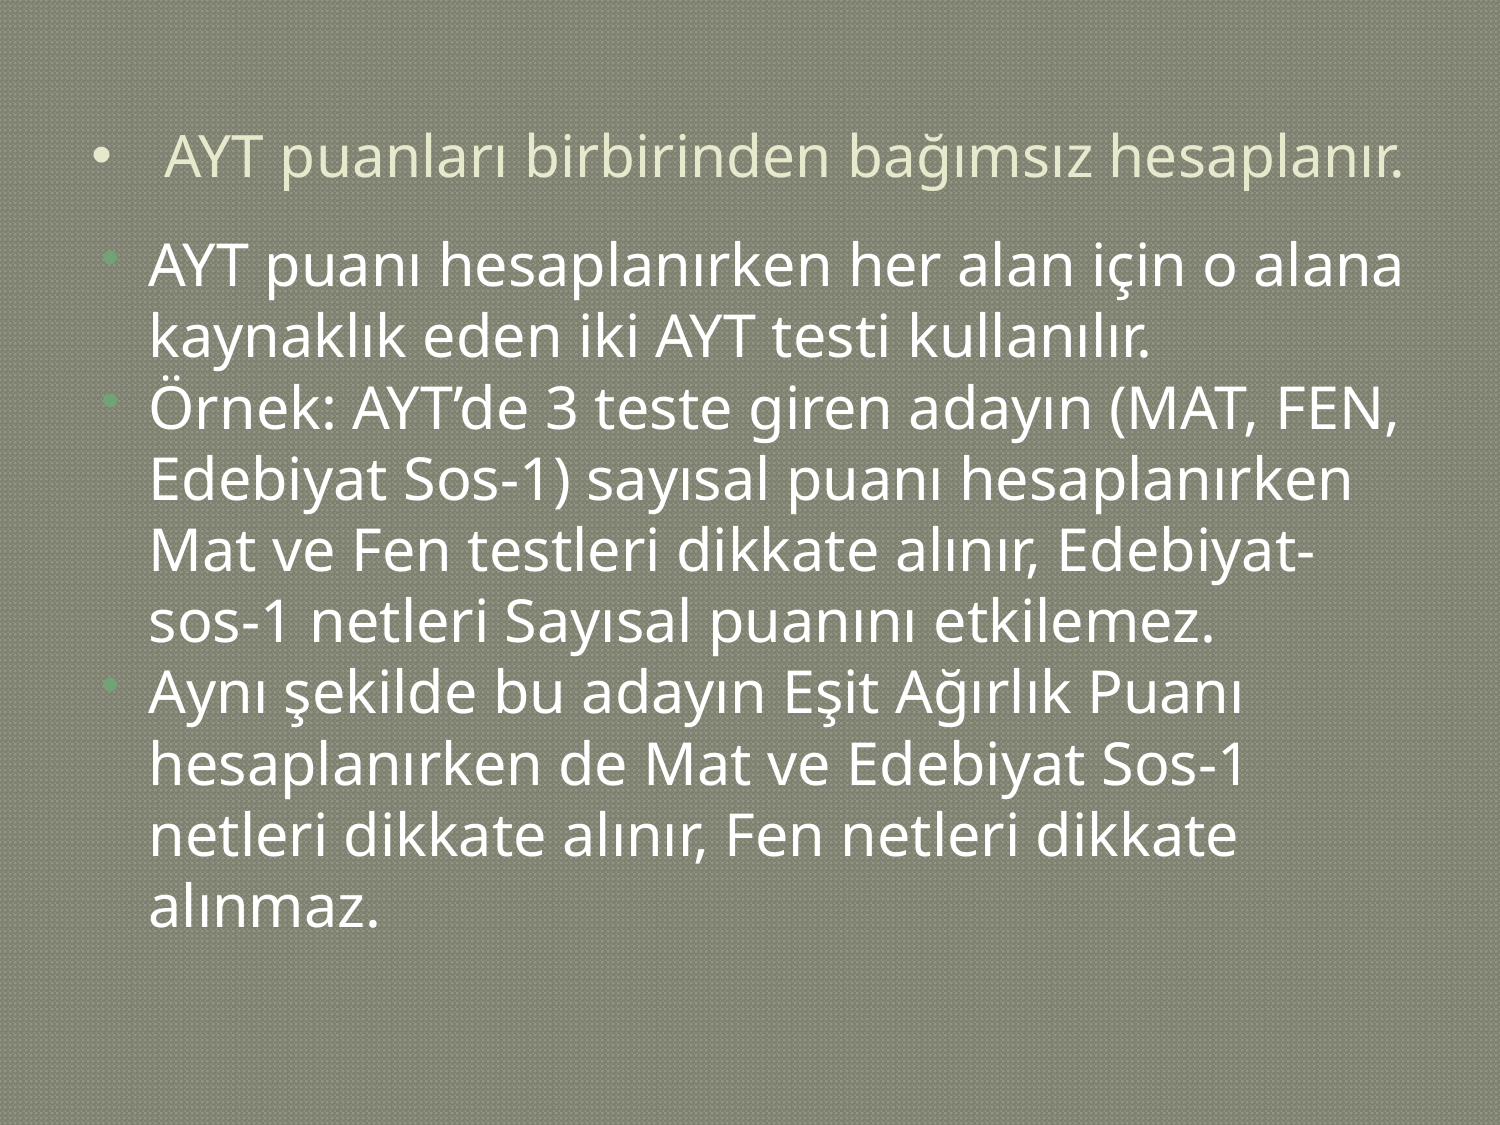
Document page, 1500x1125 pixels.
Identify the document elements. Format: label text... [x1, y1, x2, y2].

title AYT puanları birbirinden bağımsız hesaplanır. [76, 45, 1425, 197]
list AYT puanı hesaplanırken her alan için o alana kaynaklık eden iki AYT testi kullanılır. Örnek: AYT’de 3 teste giren adayın (MAT, FEN, Edebiyat Sos-1) sayısal puanı hesaplanırken Mat ve Fen testleri dikkate alınır, Edebiyat-sos-1 netleri Sayısal puanını etkilemez. Aynı şekilde bu adayın Eşit Ağırlık Puanı hesaplanırken de Mat ve Edebiyat Sos-1 netleri dikkate alınır, Fen netleri dikkate alınmaz. [88, 219, 1425, 1005]
